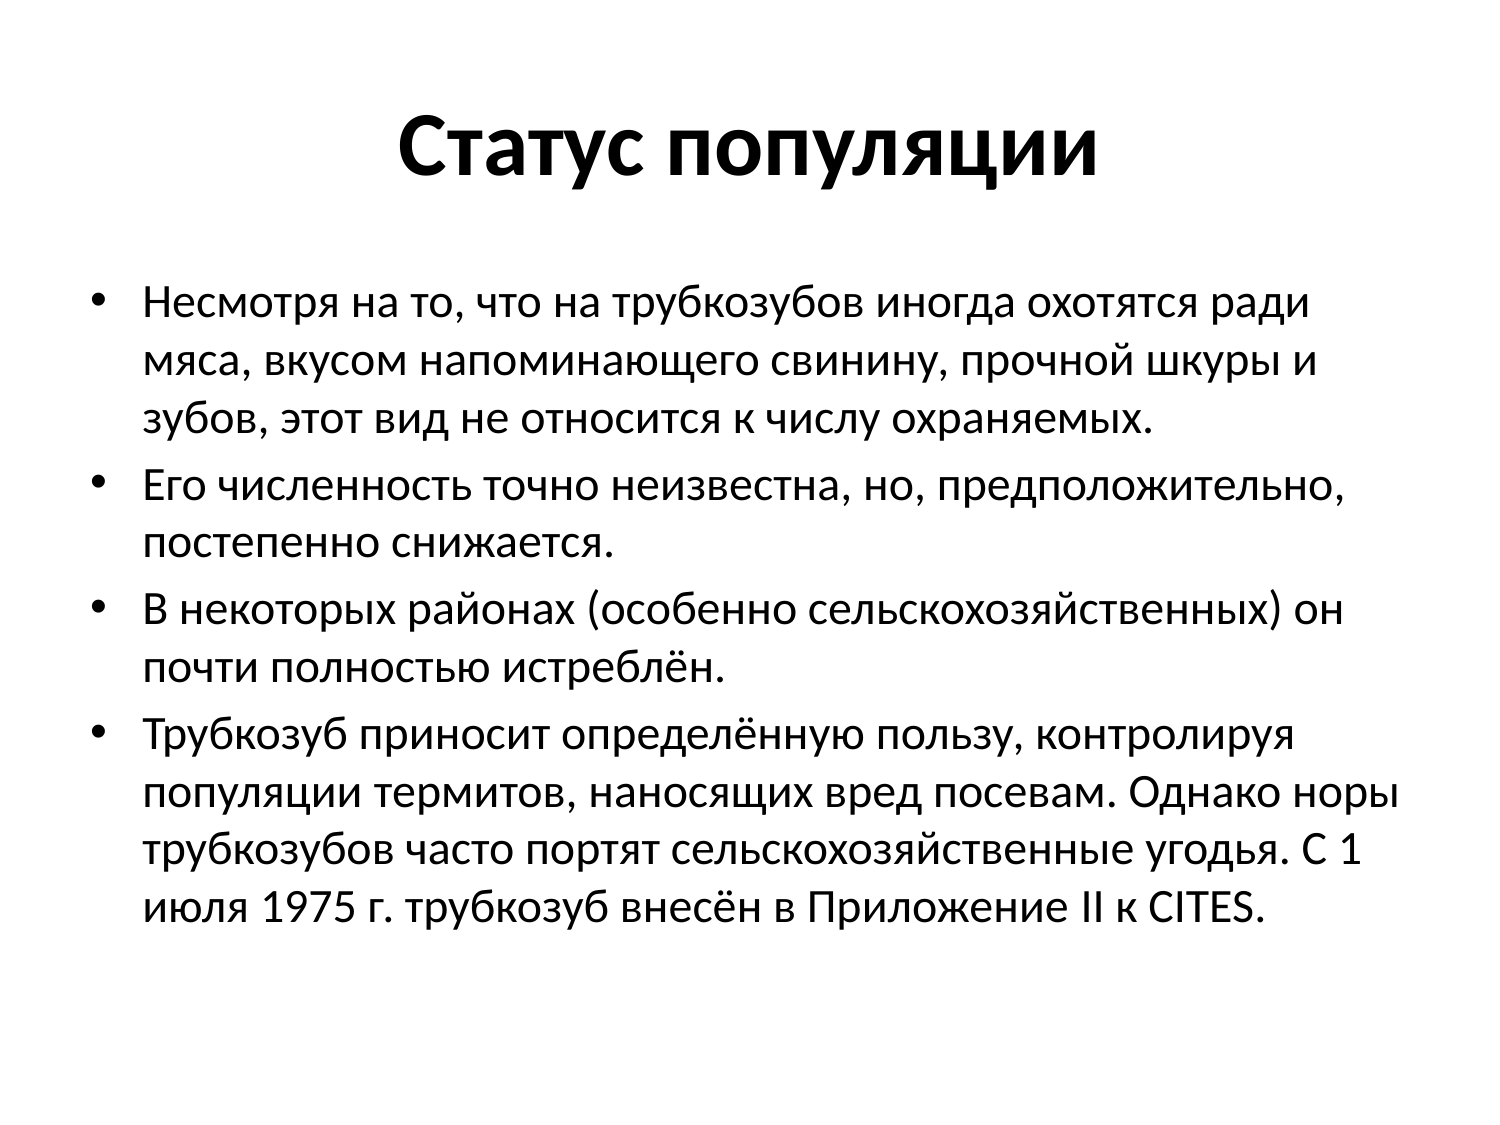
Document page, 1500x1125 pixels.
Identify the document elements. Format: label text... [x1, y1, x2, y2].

title Статус популяции [75, 45, 1425, 233]
list Несмотря на то, что на трубкозубов иногда охотятся ради мяса, вкусом напоминающего свинину, прочной шкуры и зубов, этот вид не относится к числу охраняемых. Его численность точно неизвестна, но, предположительно, постепенно снижается. В некоторых районах (особенно сельскохозяйственных) он почти полностью истреблён. Трубкозуб приносит определённую пользу, контролируя популяции термитов, наносящих вред посевам. Однако норы трубкозубов часто портят сельскохозяйственные угодья. С 1 июля 1975 г. трубкозуб внесён в Приложение II к CITES. [75, 262, 1425, 1005]
